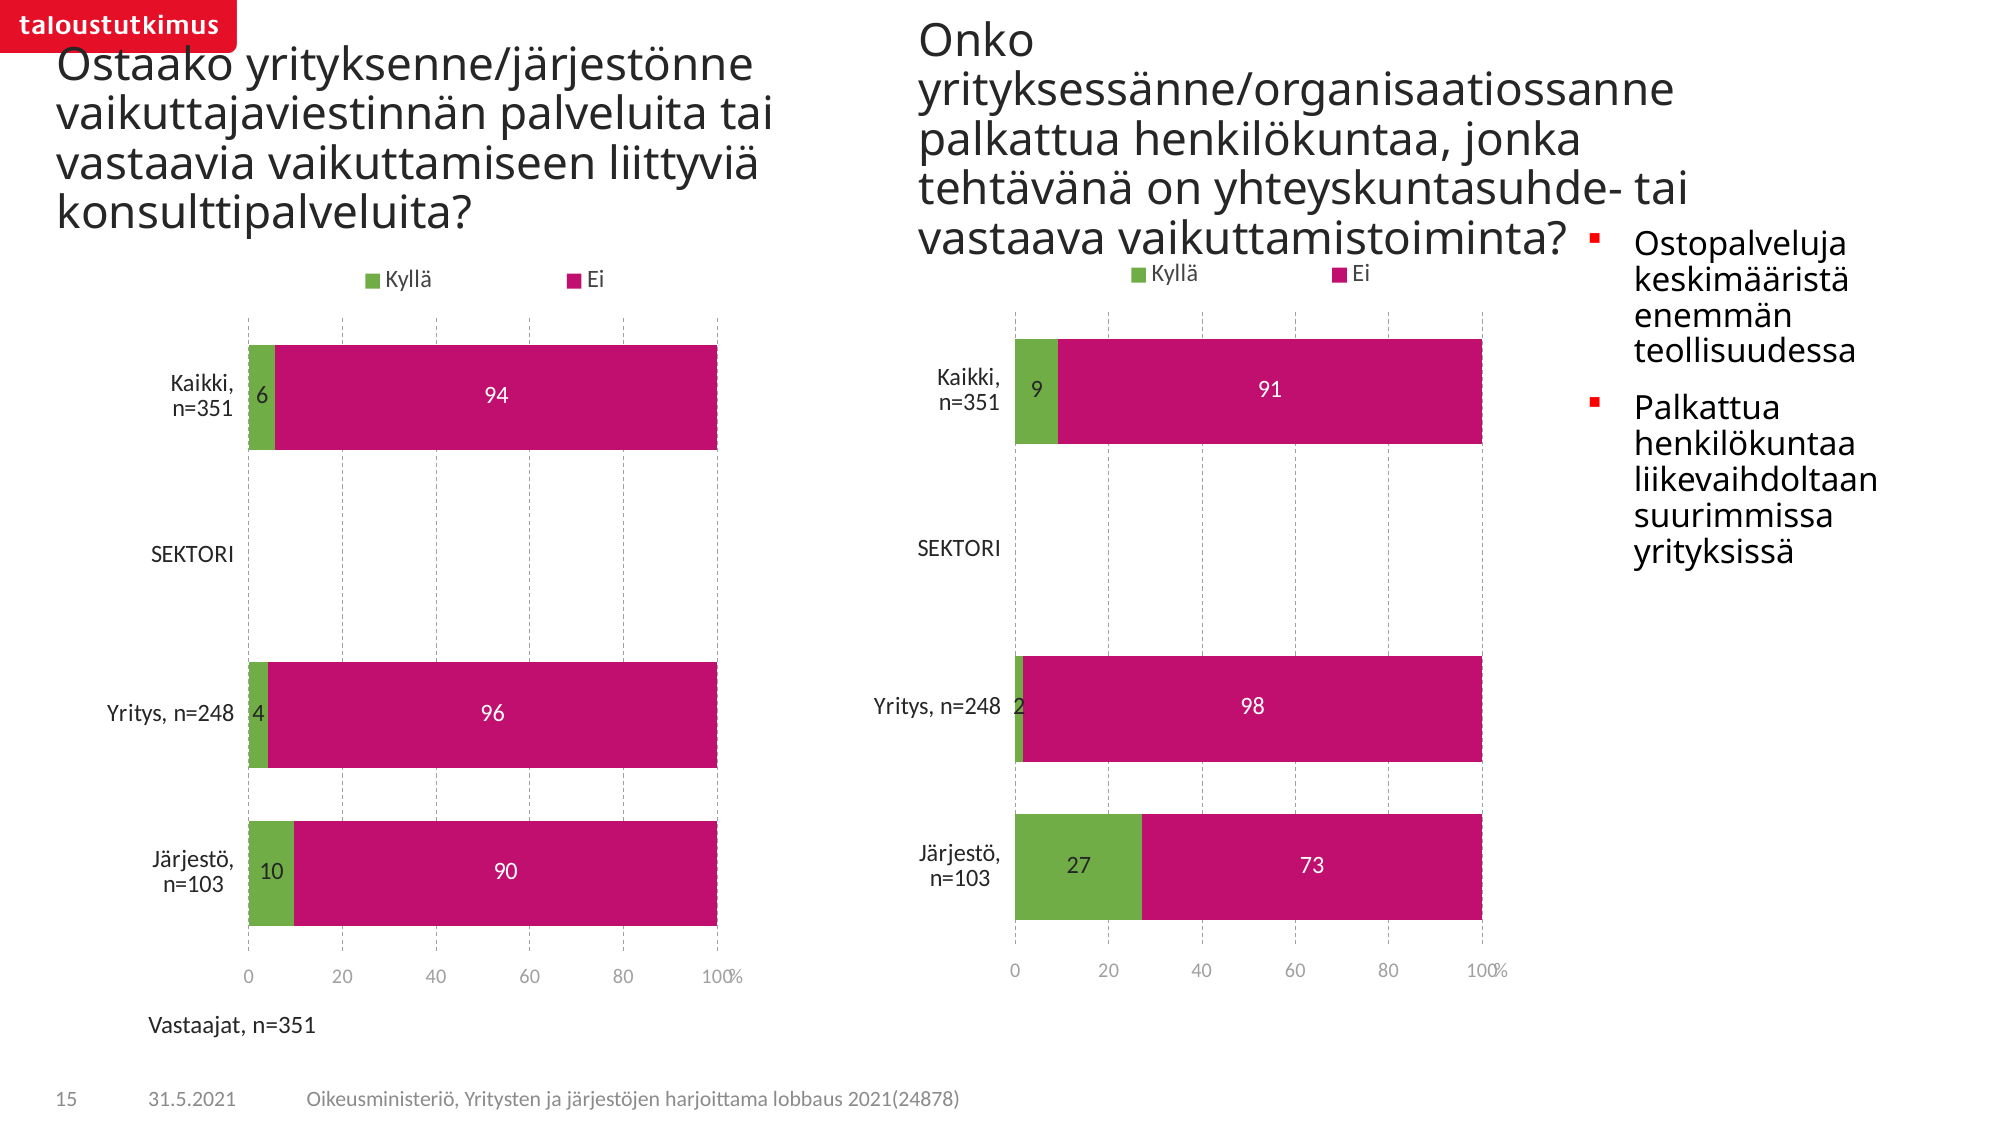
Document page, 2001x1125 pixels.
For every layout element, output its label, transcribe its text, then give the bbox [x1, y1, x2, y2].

text_box Onko yrityksessänne/organisaatiossanne palkattua henkilökuntaa, jonka tehtävänä on yhteyskuntasuhde- tai vastaava vaikuttamistoiminta? [903, 89, 1736, 192]
chart [106, 218, 747, 1005]
title Ostaako yrityksenne/järjestönne vaikuttajaviestinnän palveluita tai vastaavia vaikuttamiseen liittyviä konsulttipalveluita? [41, 88, 874, 191]
chart [873, 212, 1511, 999]
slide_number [99, 1074, 286, 1119]
picture [0, 0, 237, 53]
slide_number 15 [4, 1074, 93, 1119]
list Ostopalveluja keskimääristä enemmän teollisuudessa Palkattua henkilökuntaa liikevaihdoltaan suurimmissa yrityksissä [1572, 219, 1918, 1054]
text_box Vastaajat, n=351 [133, 1004, 1511, 1046]
footer Oikeusministeriö, Yritysten ja järjestöjen harjoittama lobbaus 2021(24878) [291, 1074, 1180, 1119]
